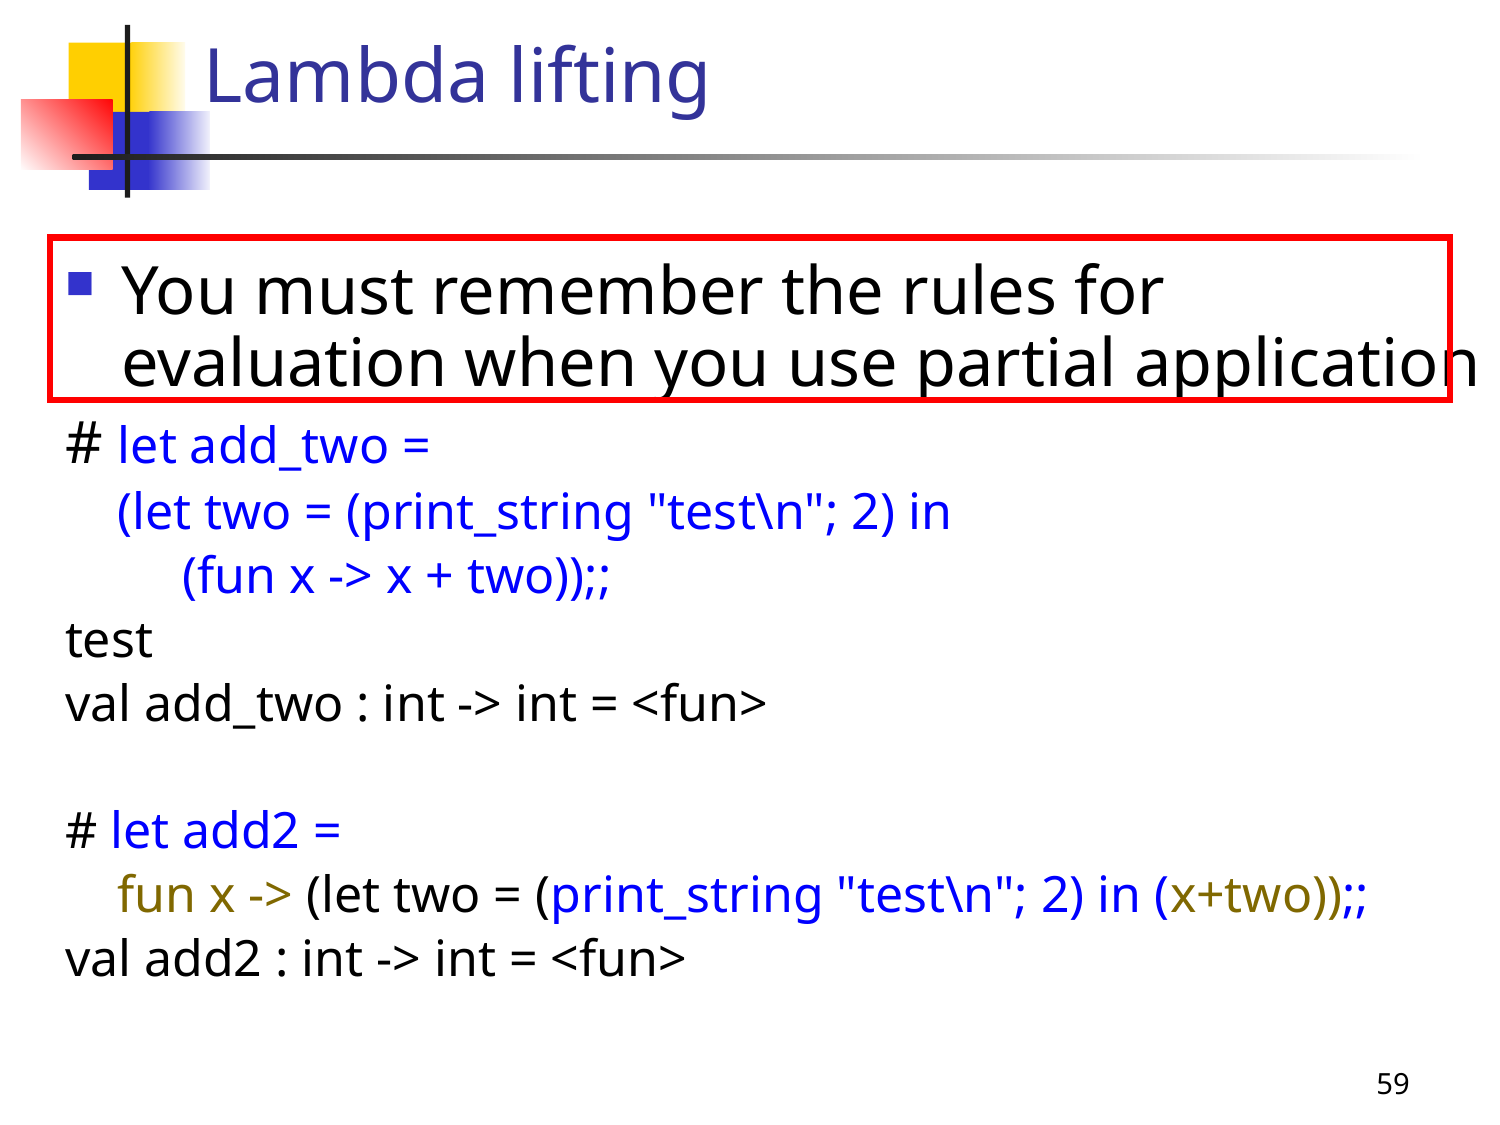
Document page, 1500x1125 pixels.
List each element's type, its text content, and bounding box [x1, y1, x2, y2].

text_box [50, 237, 1450, 400]
title Lambda lifting [188, 26, 1468, 125]
slide_number 59 [1112, 1075, 1426, 1113]
list You must remember the rules for evaluation when you use partial application # let add_two = (let two = (print_string "test\n"; 2) in (fun x -> x + two));; test val add_two : int -> int = <fun> # let add2 = fun x -> (let two = (print_string "test\n"; 2) in (x+two));; val add2 : int -> int = <fun> [50, 249, 1500, 1075]
